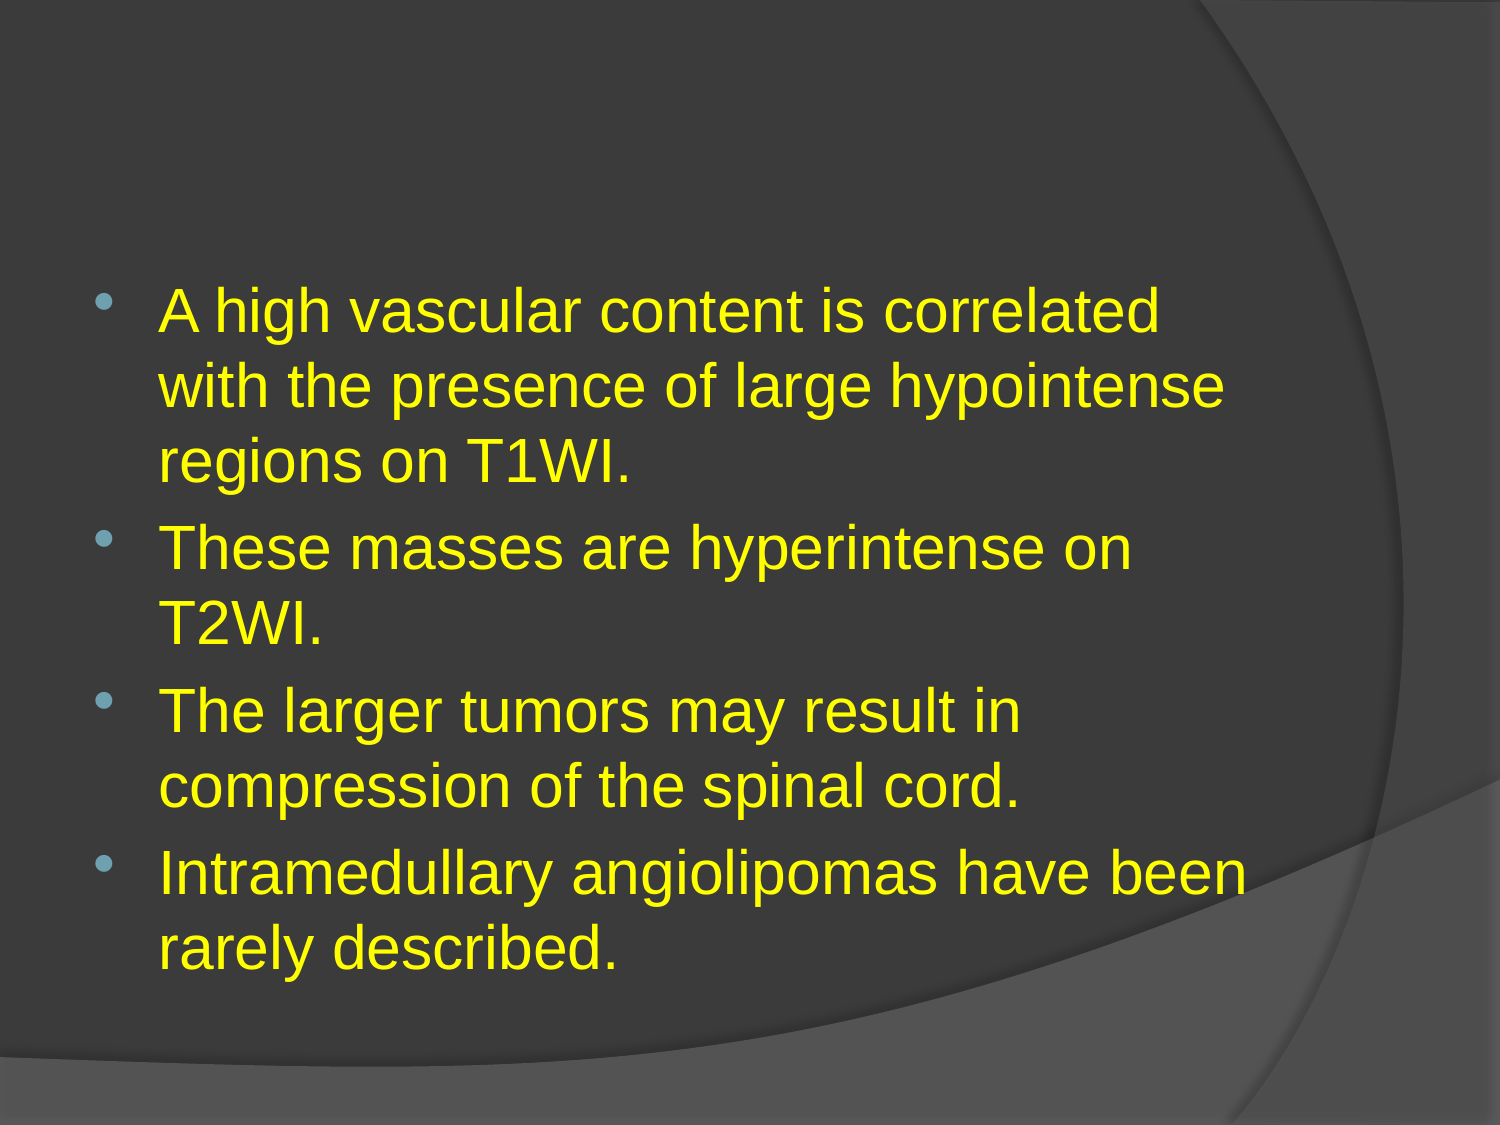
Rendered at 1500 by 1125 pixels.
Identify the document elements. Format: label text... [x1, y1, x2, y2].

list A high vascular content is correlated with the presence of large hypointense regions on T1WI. These masses are hyperintense on T2WI. The larger tumors may result in compression of the spinal cord. Intramedullary angiolipomas have been rarely described. [75, 262, 1300, 1005]
